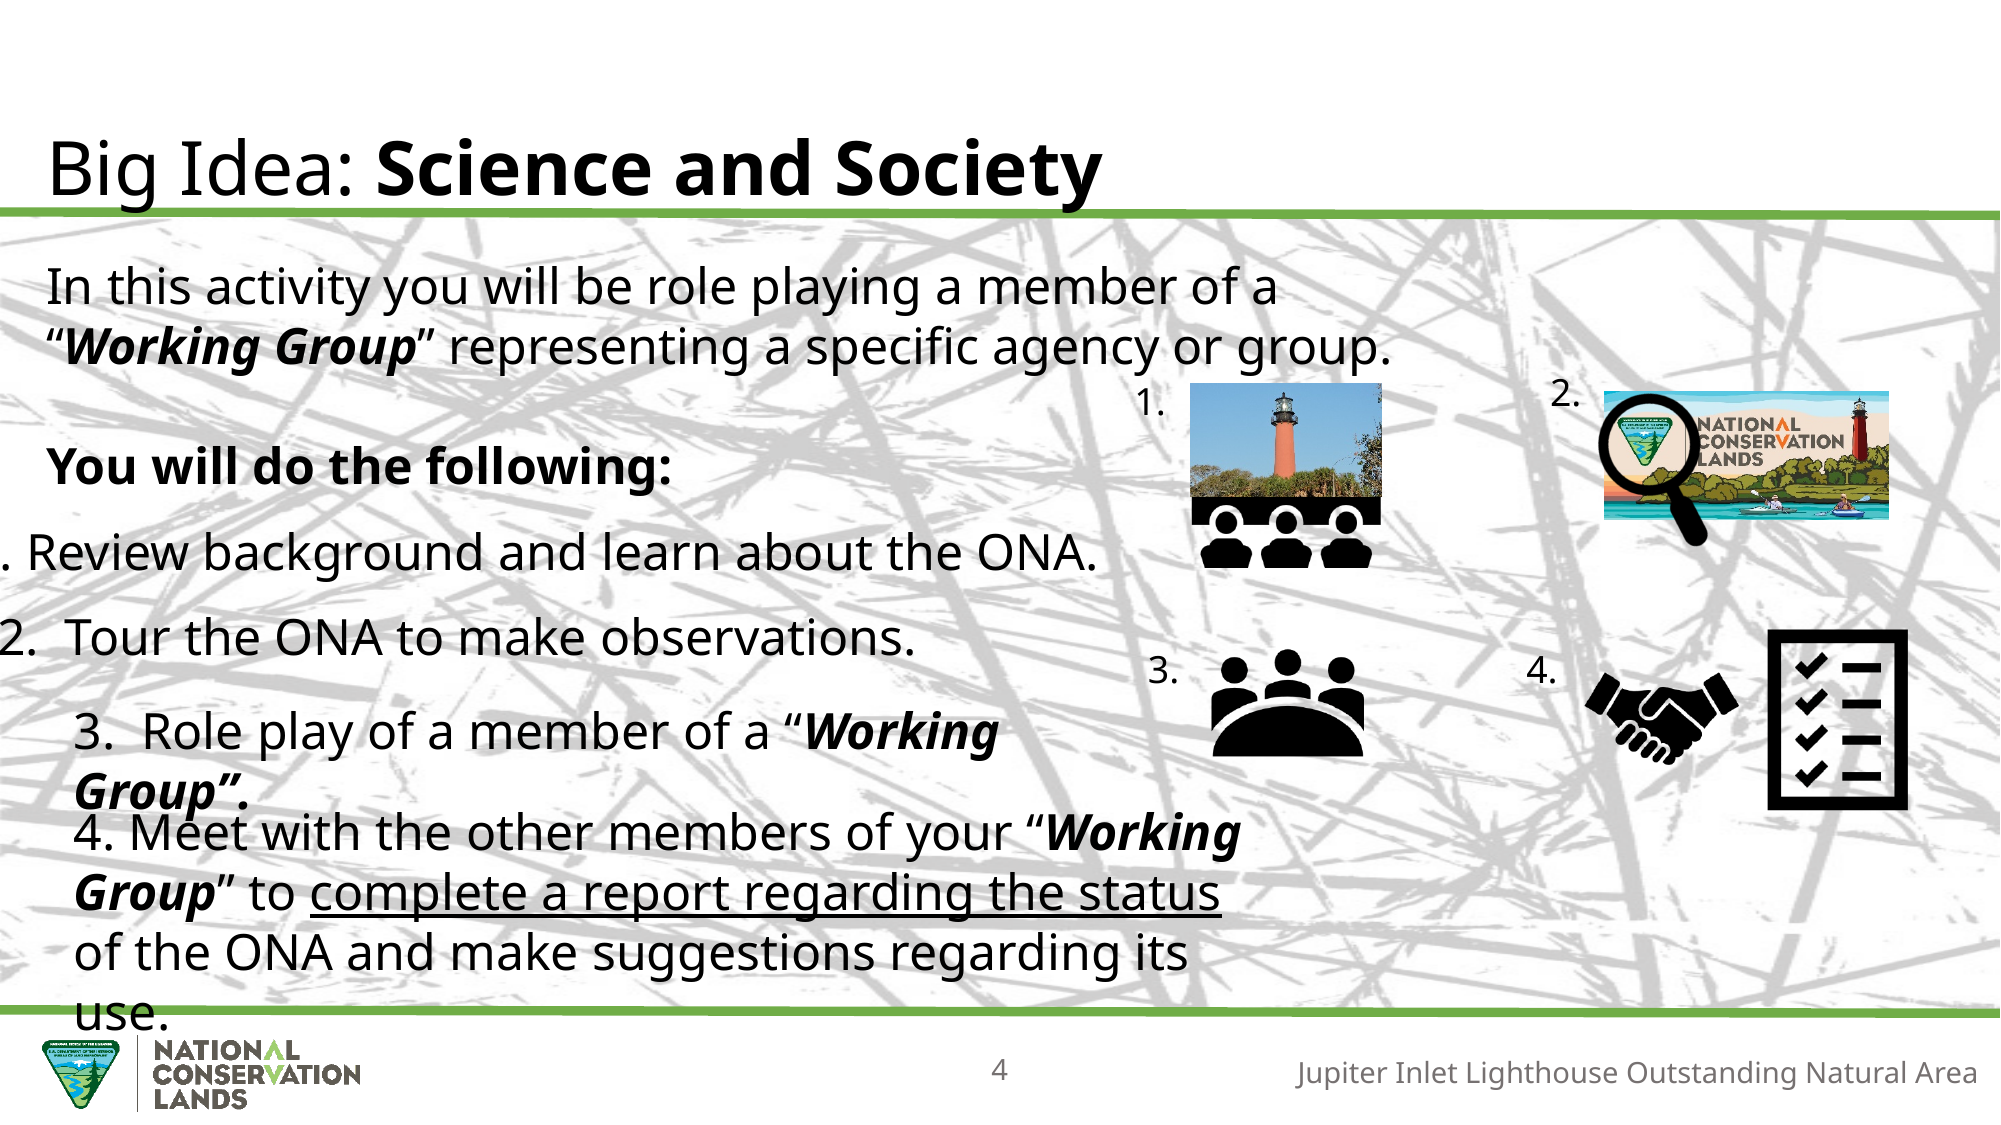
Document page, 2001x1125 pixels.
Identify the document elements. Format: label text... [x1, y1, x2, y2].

picture [42, 1035, 360, 1112]
picture [1576, 611, 1946, 828]
text_box 4. [1511, 638, 1576, 699]
text_box 1. Review background and learn about the ONA. [0, 513, 1114, 588]
text_box Big Idea: Science and Society [31, 112, 1218, 218]
text_box 4. Meet with the other members of your “Working Group” to complete a report regarding the status of the ONA and make suggestions regarding its use. [59, 793, 1297, 1108]
picture [1183, 383, 1389, 599]
text_box 2. [1535, 361, 1607, 422]
text_box 1. [1119, 370, 1191, 430]
picture [1196, 611, 1379, 794]
text_box 3. [1133, 638, 1196, 699]
picture [1558, 363, 1889, 566]
text_box In this activity you will be role playing a member of a “Working Group” representing a specific agency or group. You will do the following: [31, 247, 1510, 503]
text_box 2. Tour the ONA to make observations. [0, 598, 933, 673]
text_box 3. Role play of a member of a “Working Group”. [59, 691, 1076, 793]
